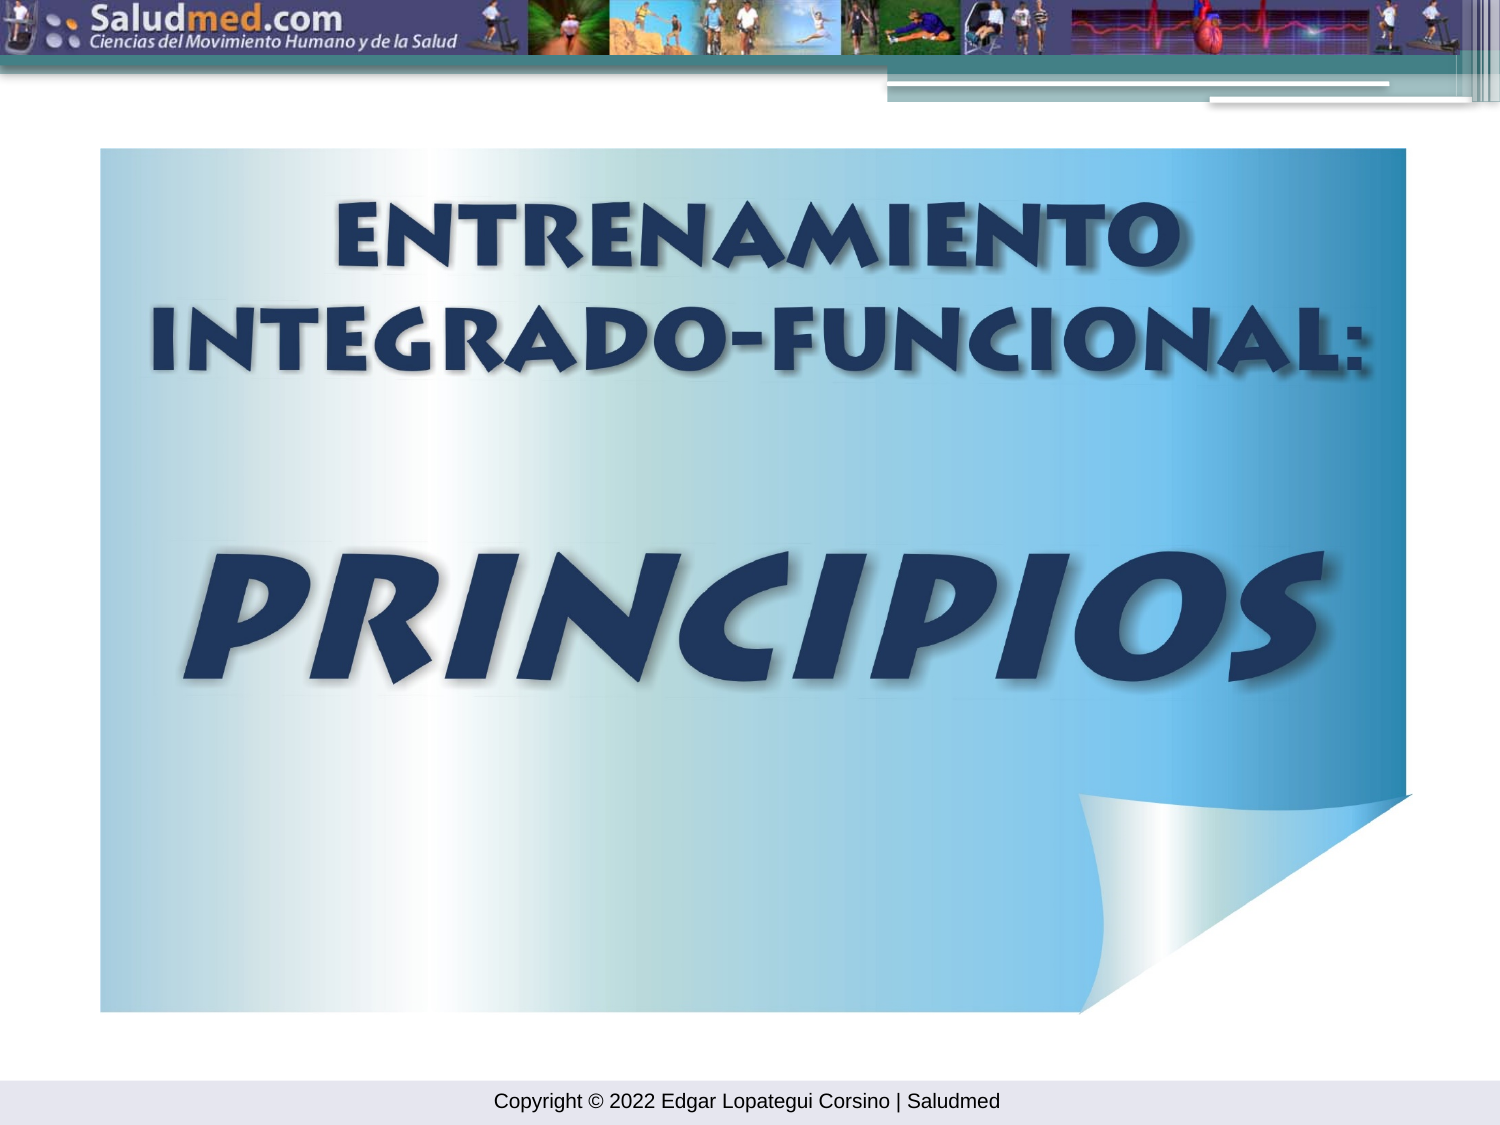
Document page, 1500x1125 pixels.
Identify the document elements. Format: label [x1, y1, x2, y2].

picture [100, 148, 1414, 1015]
picture [0, 0, 1460, 55]
